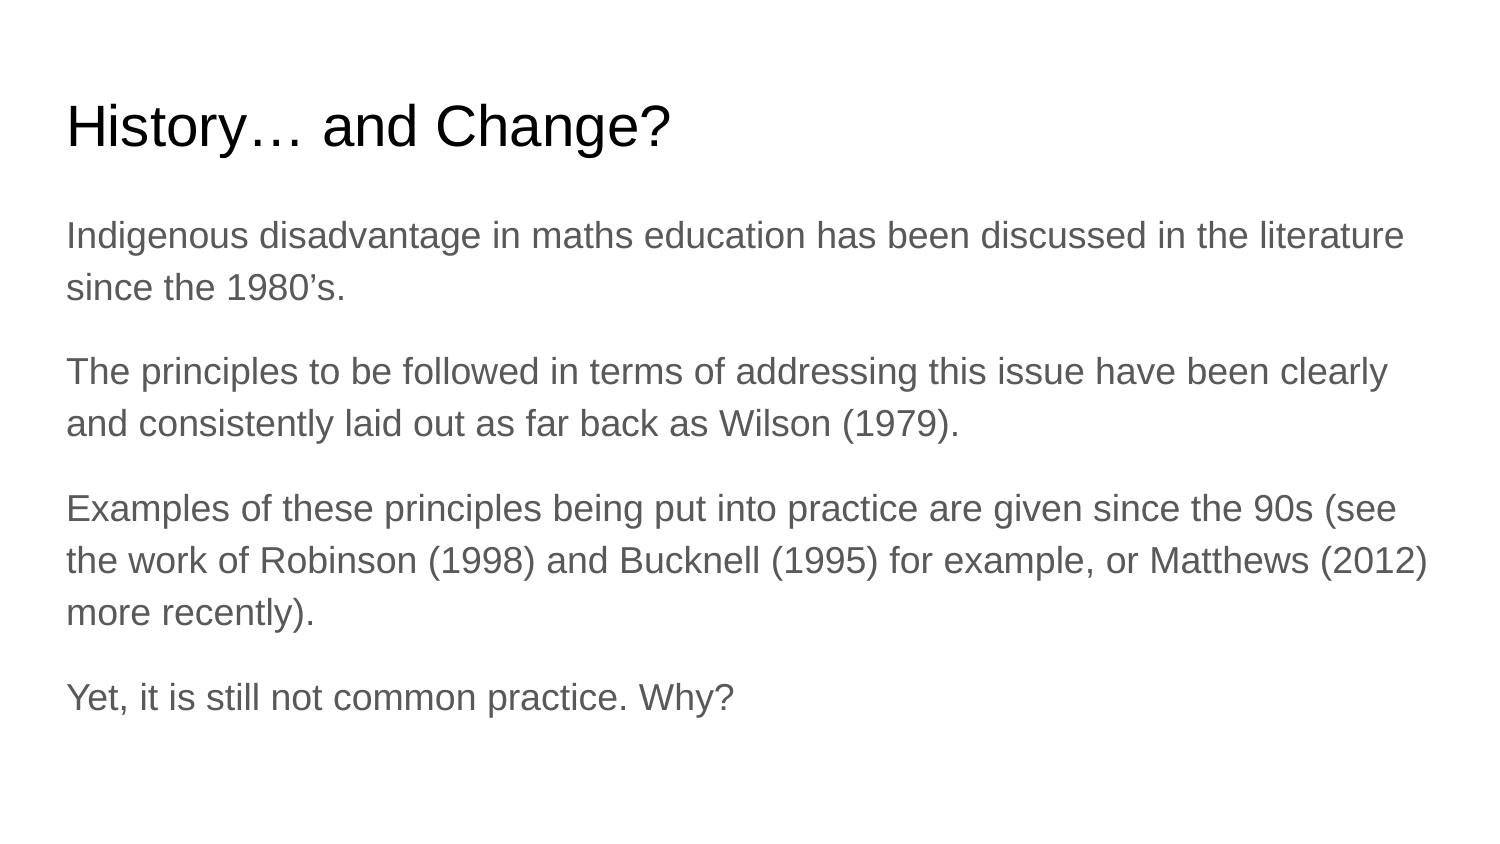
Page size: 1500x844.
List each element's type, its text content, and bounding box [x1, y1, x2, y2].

list Indigenous disadvantage in maths education has been discussed in the literature since the 1980’s. The principles to be followed in terms of addressing this issue have been clearly and consistently laid out as far back as Wilson (1979). Examples of these principles being put into practice are given since the 90s (see the work of Robinson (1998) and Bucknell (1995) for example, or Matthews (2012) more recently). Yet, it is still not common practice. Why? [51, 189, 1449, 750]
title History… and Change? [51, 72, 1449, 167]
